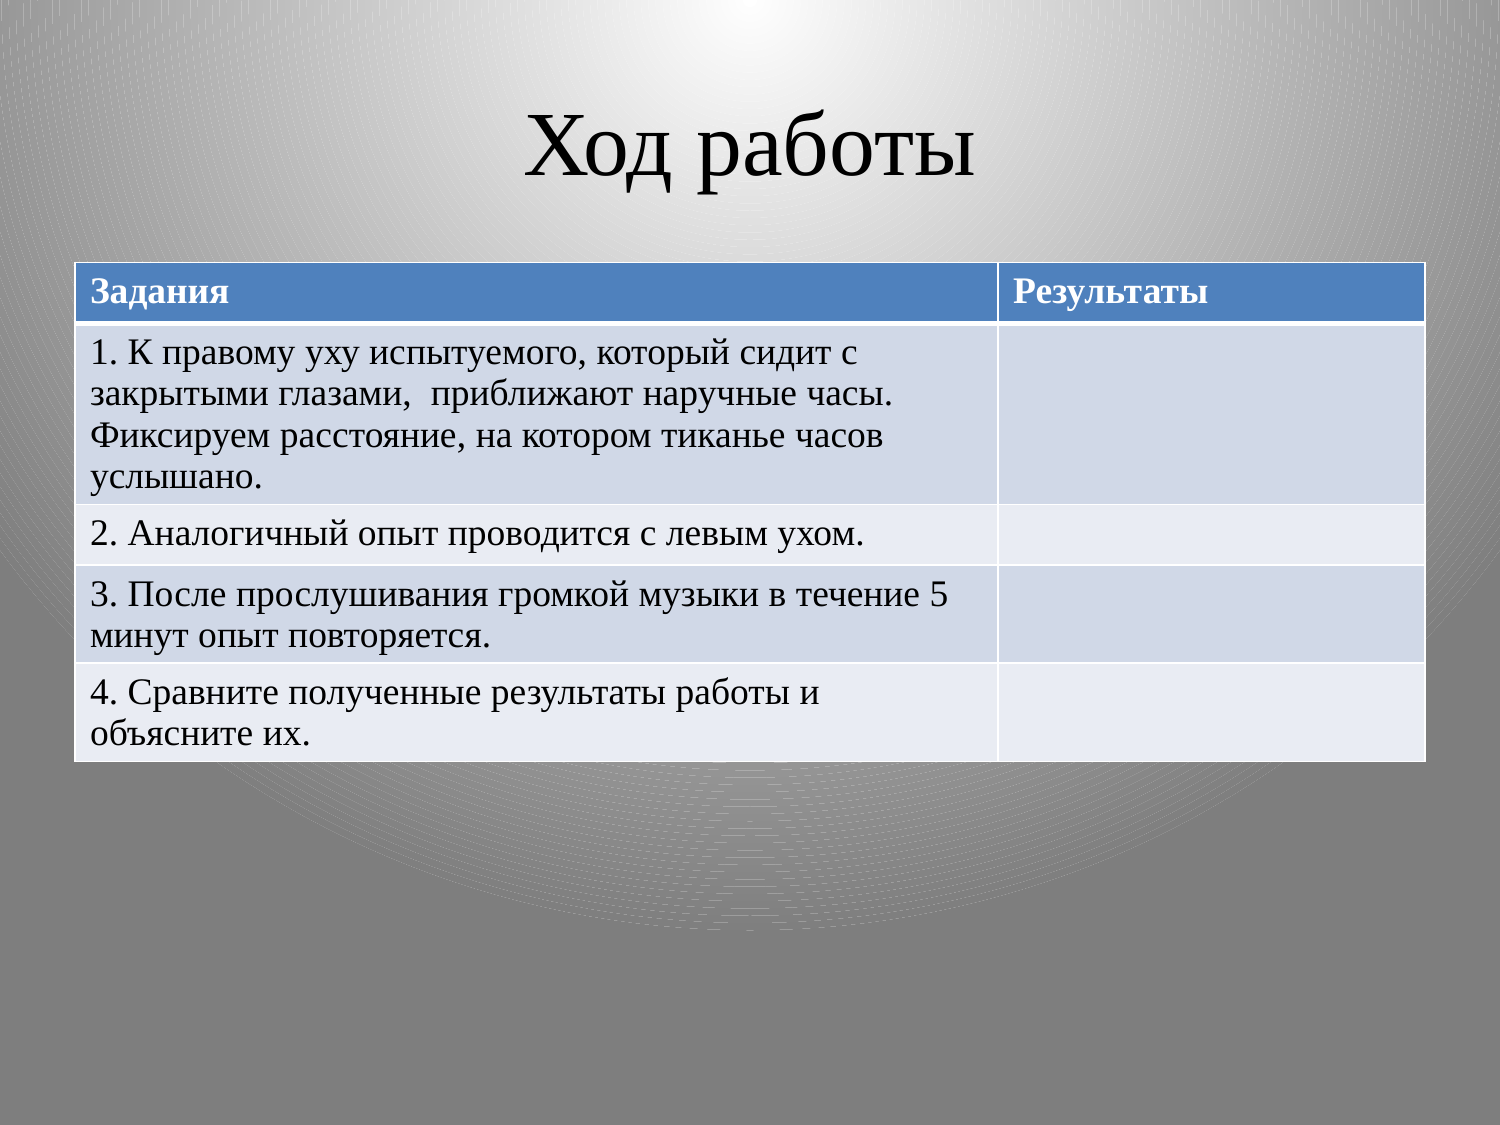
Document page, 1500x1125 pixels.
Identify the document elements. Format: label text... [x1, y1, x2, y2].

table_header Результаты [999, 263, 1424, 321]
table_cell [999, 664, 1424, 761]
table_cell [999, 505, 1424, 564]
table_header Задания [76, 263, 997, 321]
table_cell 1. К правому уху испытуемого, который сидит с закрытыми глазами, приближают наручные часы. Фиксируем расстояние, на котором тиканье часов услышано. [76, 326, 997, 504]
table_cell 2. Аналогичный опыт проводится с левым ухом. [76, 505, 997, 564]
table_cell [999, 326, 1424, 504]
table_cell [999, 566, 1424, 662]
title Ход работы [75, 45, 1425, 233]
table_cell 3. После прослушивания громкой музыки в течение 5 минут опыт повторяется. [76, 566, 997, 662]
table_cell 4. Сравните полученные результаты работы и объясните их. [76, 664, 997, 761]
